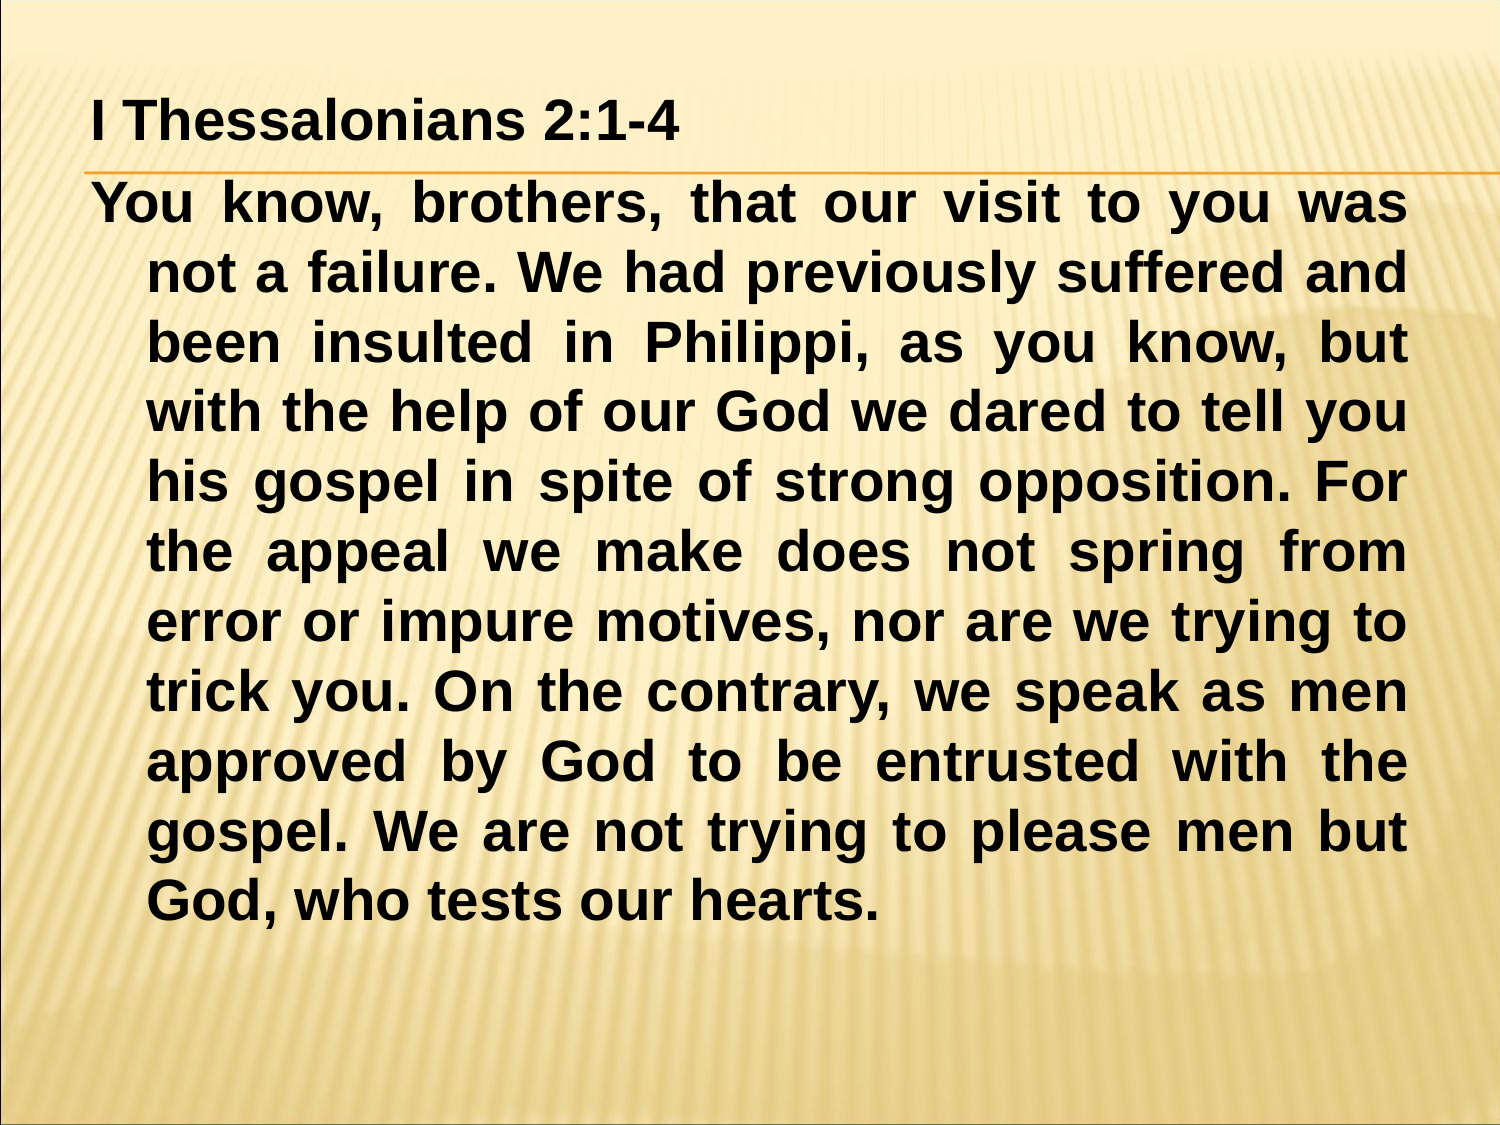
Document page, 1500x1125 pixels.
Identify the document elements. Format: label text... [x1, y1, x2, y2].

picture [0, 0, 1500, 1125]
list I Thessalonians 2:1-4 You know, brothers, that our visit to you was not a failure. We had previously suffered and been insulted in Philippi, as you know, but with the help of our God we dared to tell you his gospel in spite of strong opposition. For the appeal we make does not spring from error or impure motives, nor are we trying to trick you. On the contrary, we speak as men approved by God to be entrusted with the gospel. We are not trying to please men but God, who tests our hearts. [75, 75, 1425, 1100]
